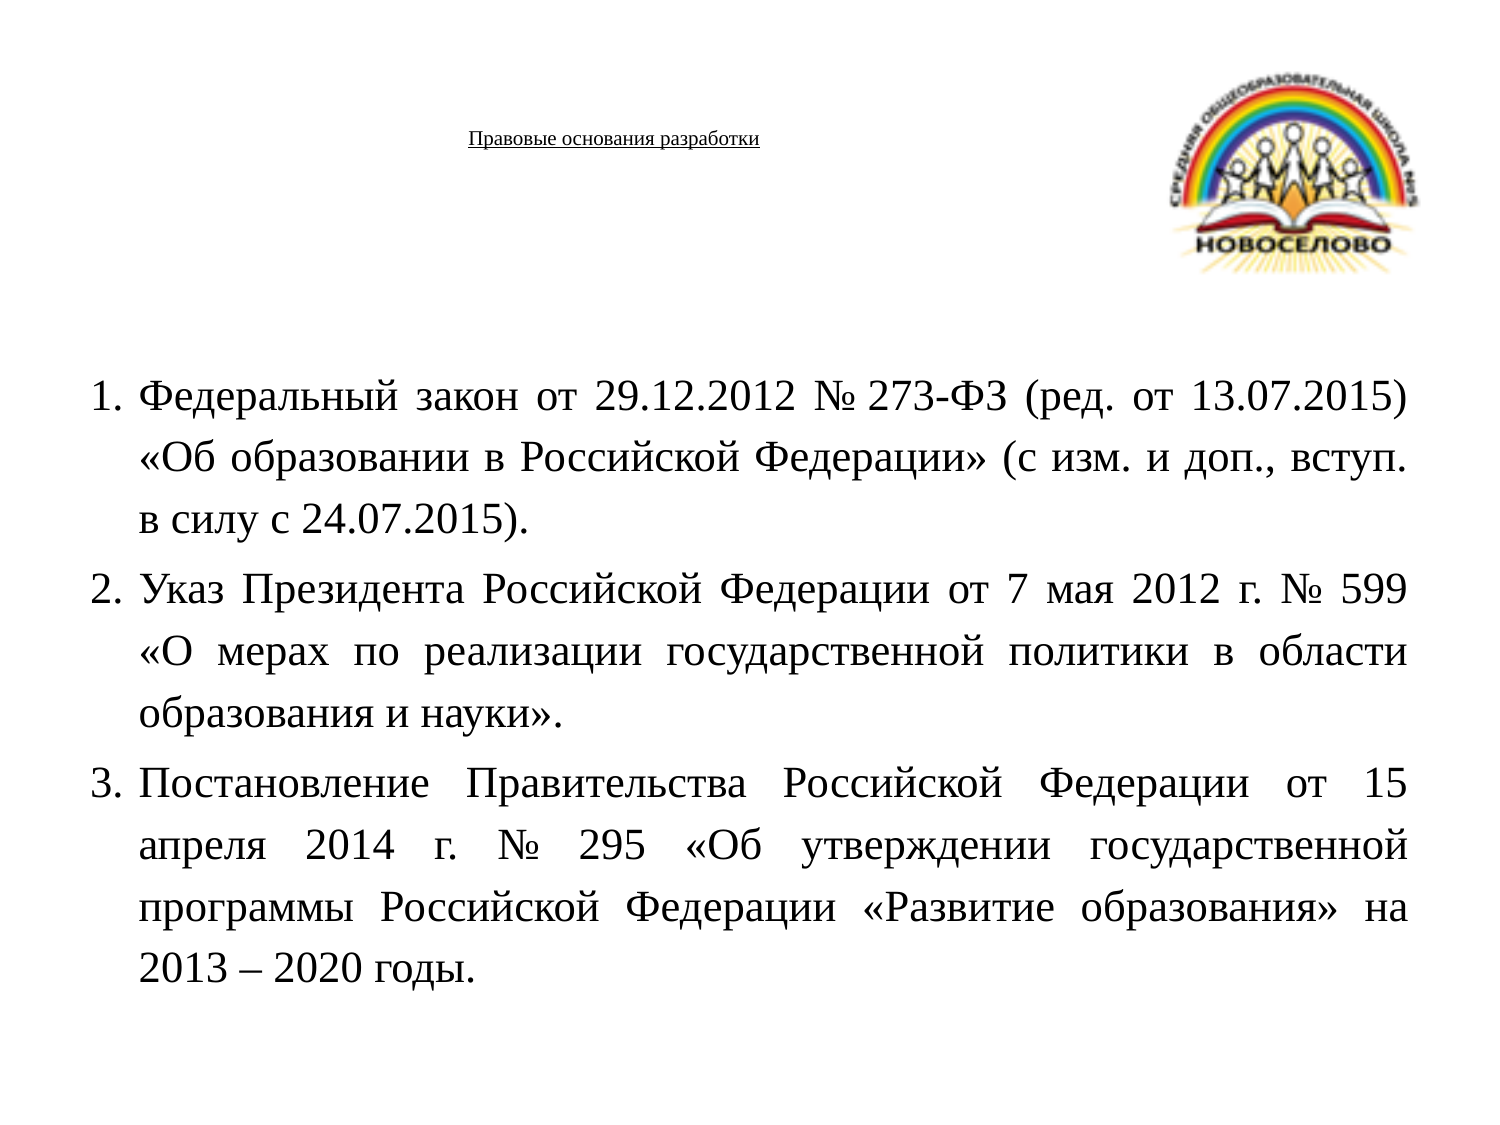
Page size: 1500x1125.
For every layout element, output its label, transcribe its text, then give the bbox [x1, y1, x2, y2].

list Федеральный закон от 29.12.2012 № 273-ФЗ (ред. от 13.07.2015) «Об образовании в Российской Федерации» (с изм. и доп., вступ. в силу с 24.07.2015). Указ Президента Российской Федерации от 7 мая 2012 г. № 599 «О мерах по реализации государственной политики в области образования и науки». Постановление Правительства Российской Федерации от 15 апреля 2014 г. № 295 «Об утверждении государственной программы Российской Федерации «Развитие образования» на 2013 – 2020 годы. [75, 349, 1425, 1005]
picture [1163, 11, 1438, 315]
title Правовые основания разработки [76, 66, 1152, 209]
